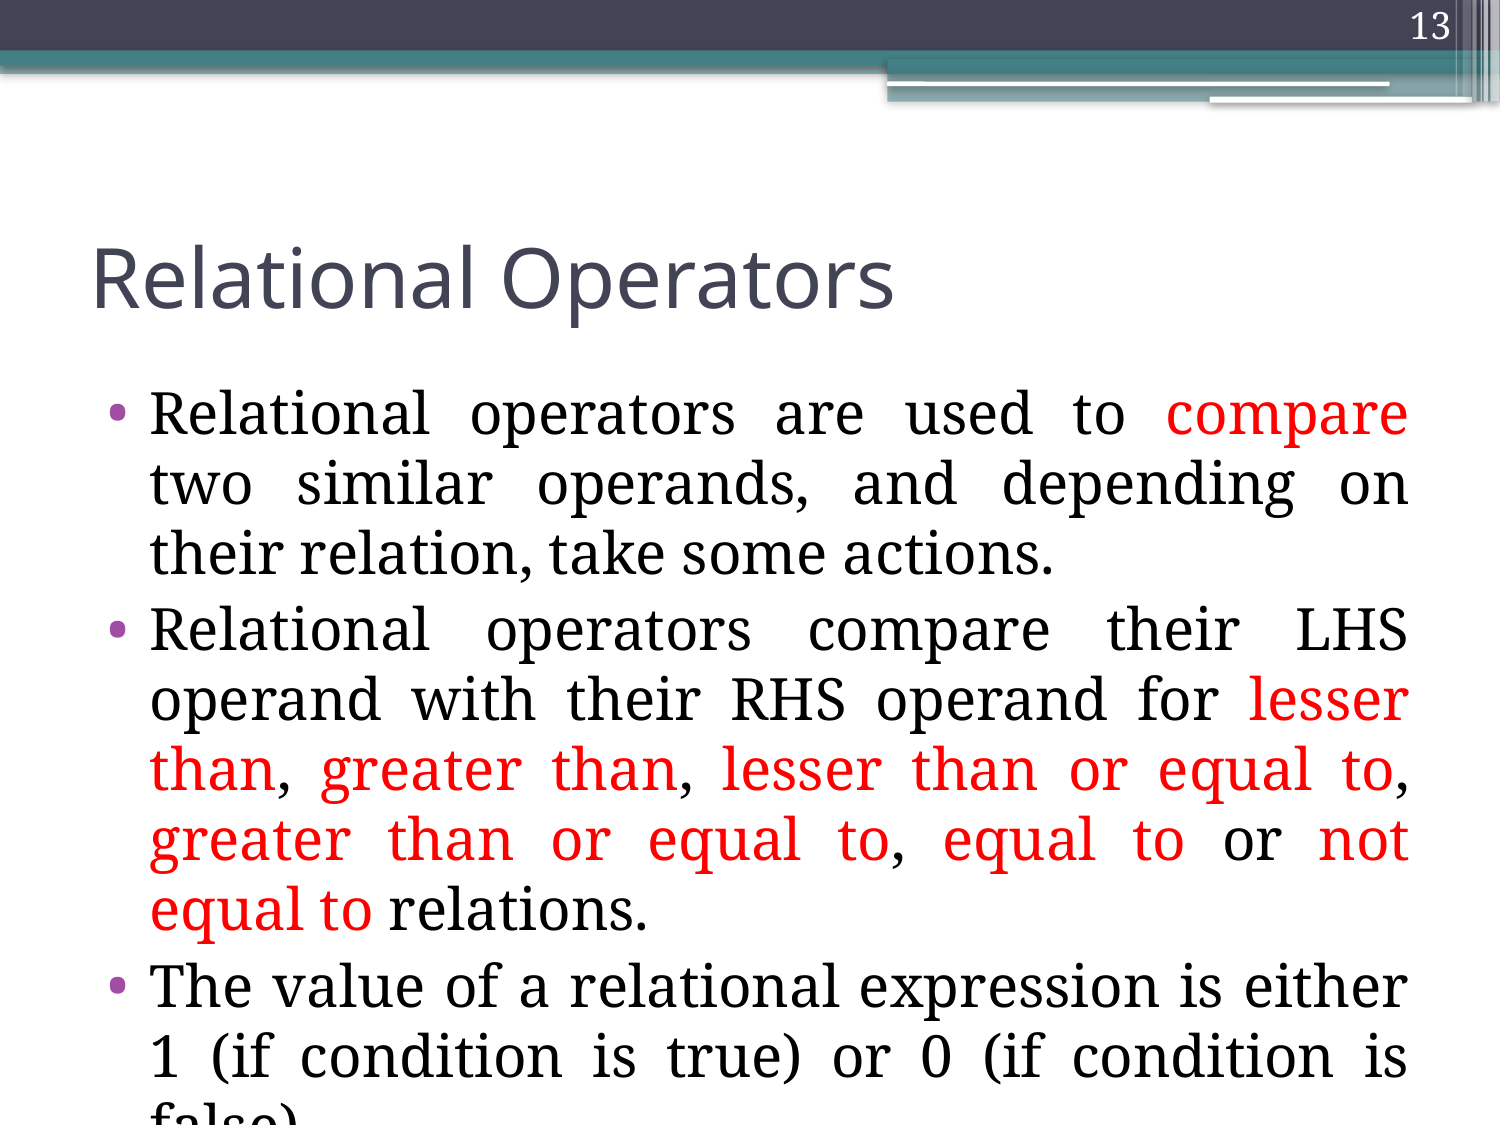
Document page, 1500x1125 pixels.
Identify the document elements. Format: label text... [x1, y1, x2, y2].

list Relational operators are used to compare two similar operands, and depending on their relation, take some actions. Relational operators compare their LHS operand with their RHS operand for lesser than, greater than, lesser than or equal to, greater than or equal to, equal to or not equal to relations. The value of a relational expression is either 1 (if condition is true) or 0 (if condition is false). [75, 368, 1425, 1079]
slide_number 13 [1341, 0, 1466, 61]
title Relational Operators [75, 187, 1425, 363]
